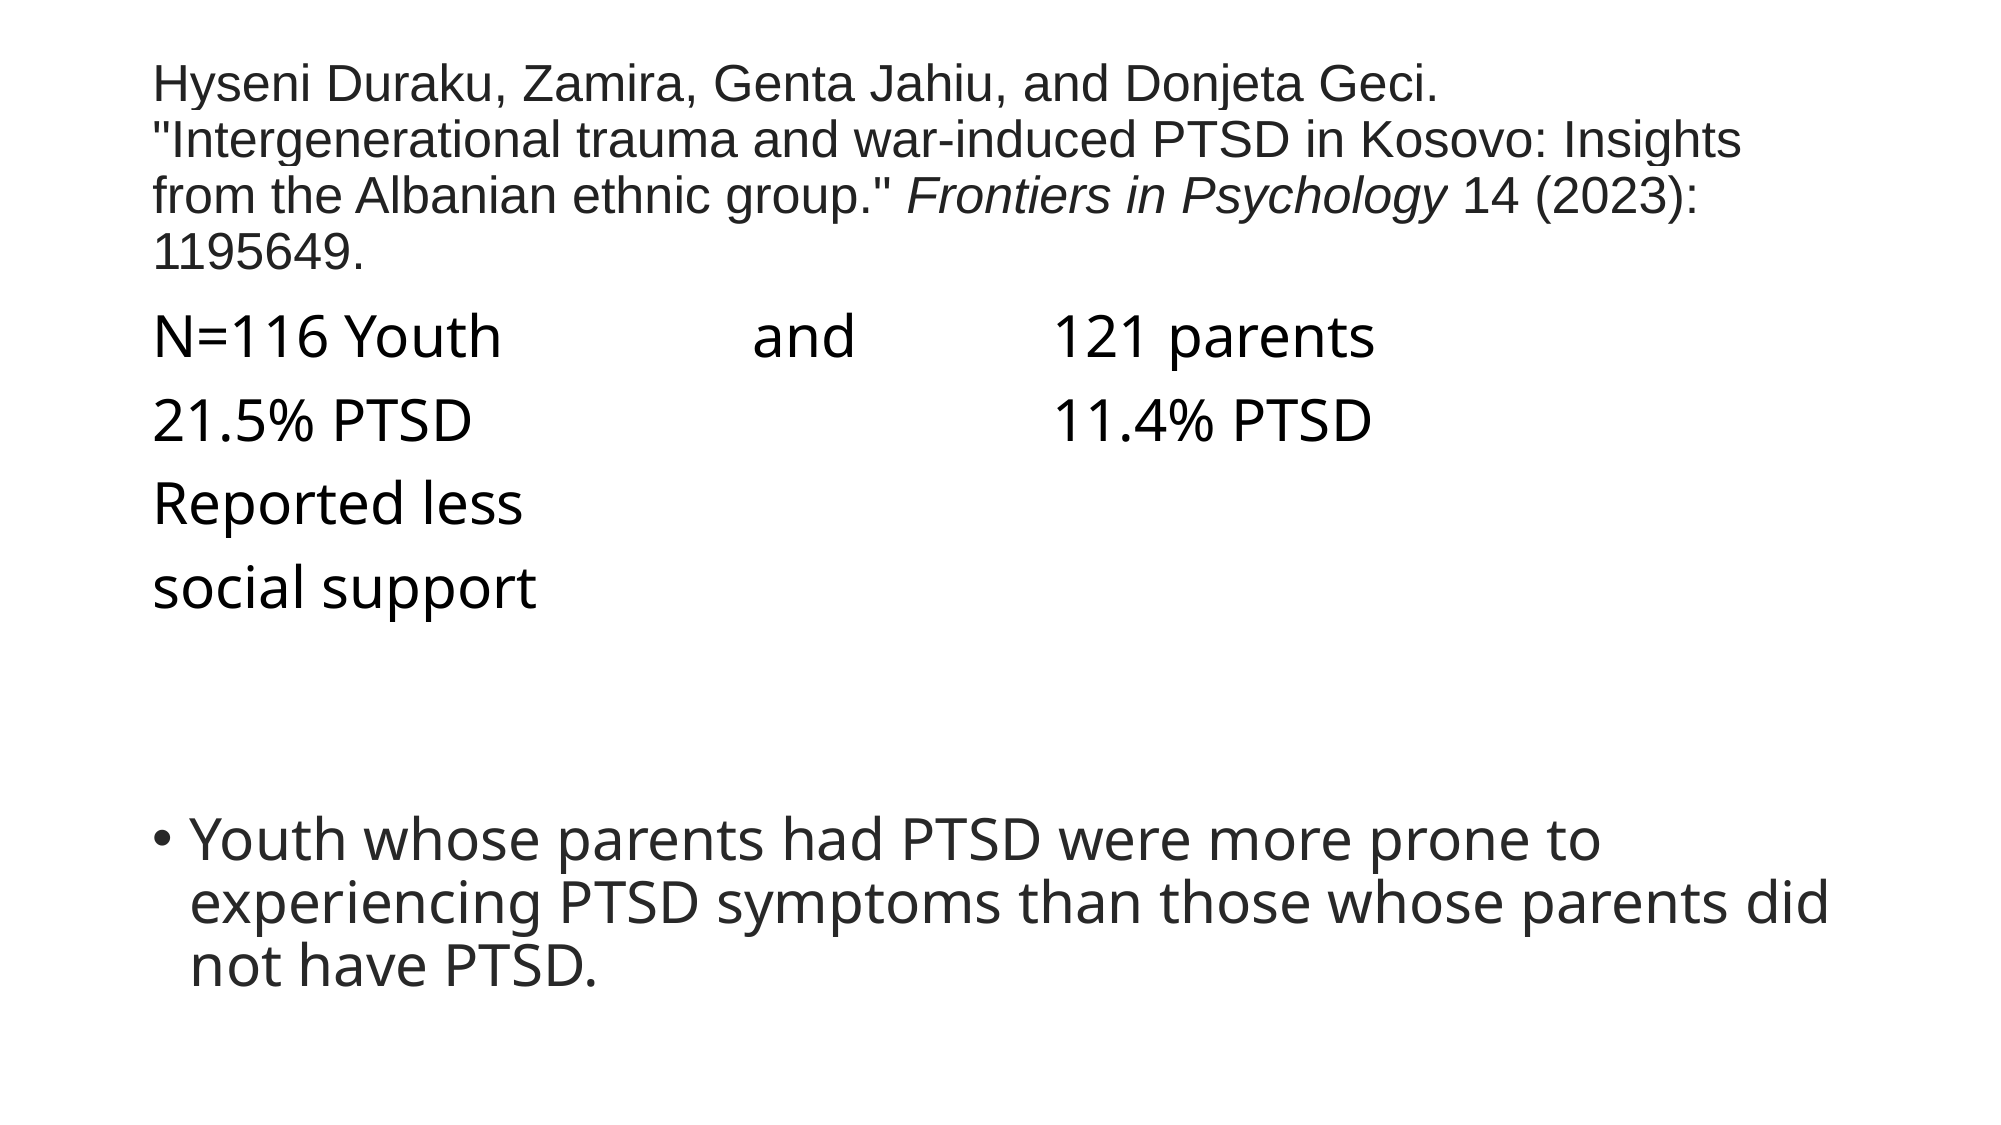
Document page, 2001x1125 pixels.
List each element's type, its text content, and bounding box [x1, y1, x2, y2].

title Hyseni Duraku, Zamira, Genta Jahiu, and Donjeta Geci. "Intergenerational trauma and war-induced PTSD in Kosovo: Insights from the Albanian ethnic group." Frontiers in Psychology 14 (2023): 1195649. [137, 59, 1863, 278]
list N=116 Youth and 121 parents 21.5% PTSD 11.4% PTSD Reported less social support Youth whose parents had PTSD were more prone to experiencing PTSD symptoms than those whose parents did not have PTSD. [137, 299, 1863, 1014]
